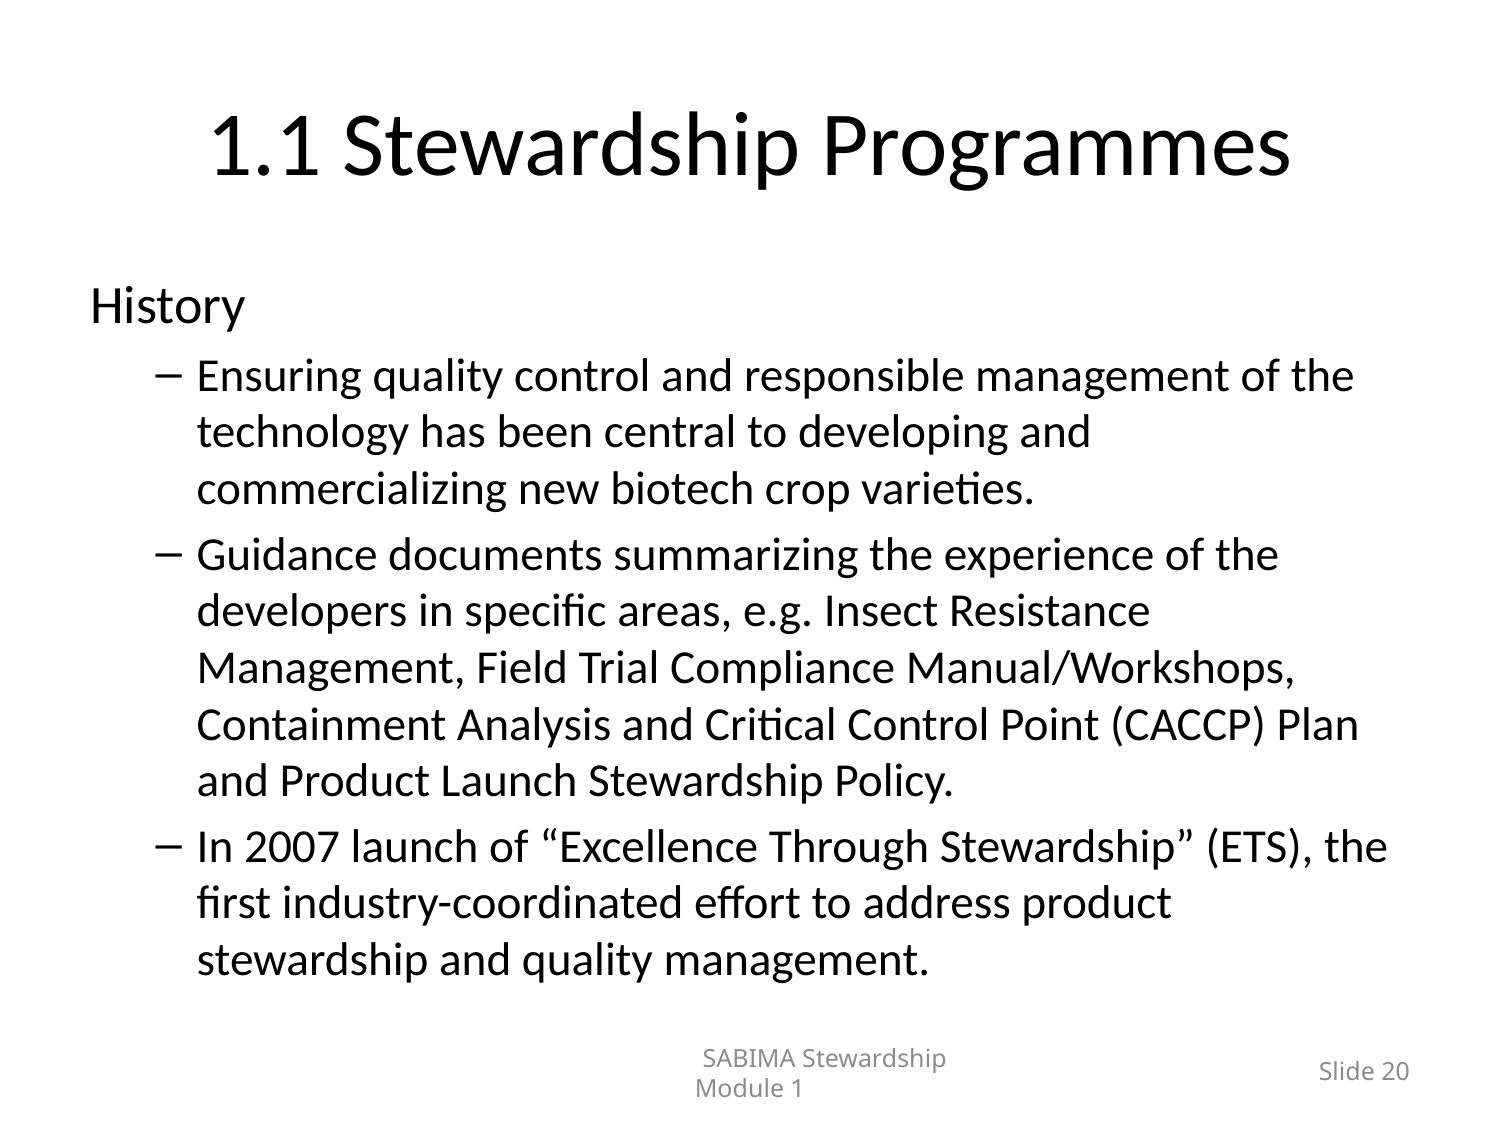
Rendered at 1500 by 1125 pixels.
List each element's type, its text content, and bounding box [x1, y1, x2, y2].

list History Ensuring quality control and responsible management of the technology has been central to developing and commercializing new biotech crop varieties. Guidance documents summarizing the experience of the developers in specific areas, e.g. Insect Resistance Management, Field Trial Compliance Manual/Workshops, Containment Analysis and Critical Control Point (CACCP) Plan and Product Launch Stewardship Policy. In 2007 launch of “Excellence Through Stewardship” (ETS), the first industry-coordinated effort to address product stewardship and quality management. [74, 262, 1426, 1006]
slide_number Slide 20 [1074, 1042, 1425, 1103]
footer SABIMA Stewardship Module 1 [512, 1042, 988, 1103]
title 1.1 Stewardship Programmes [74, 44, 1426, 233]
